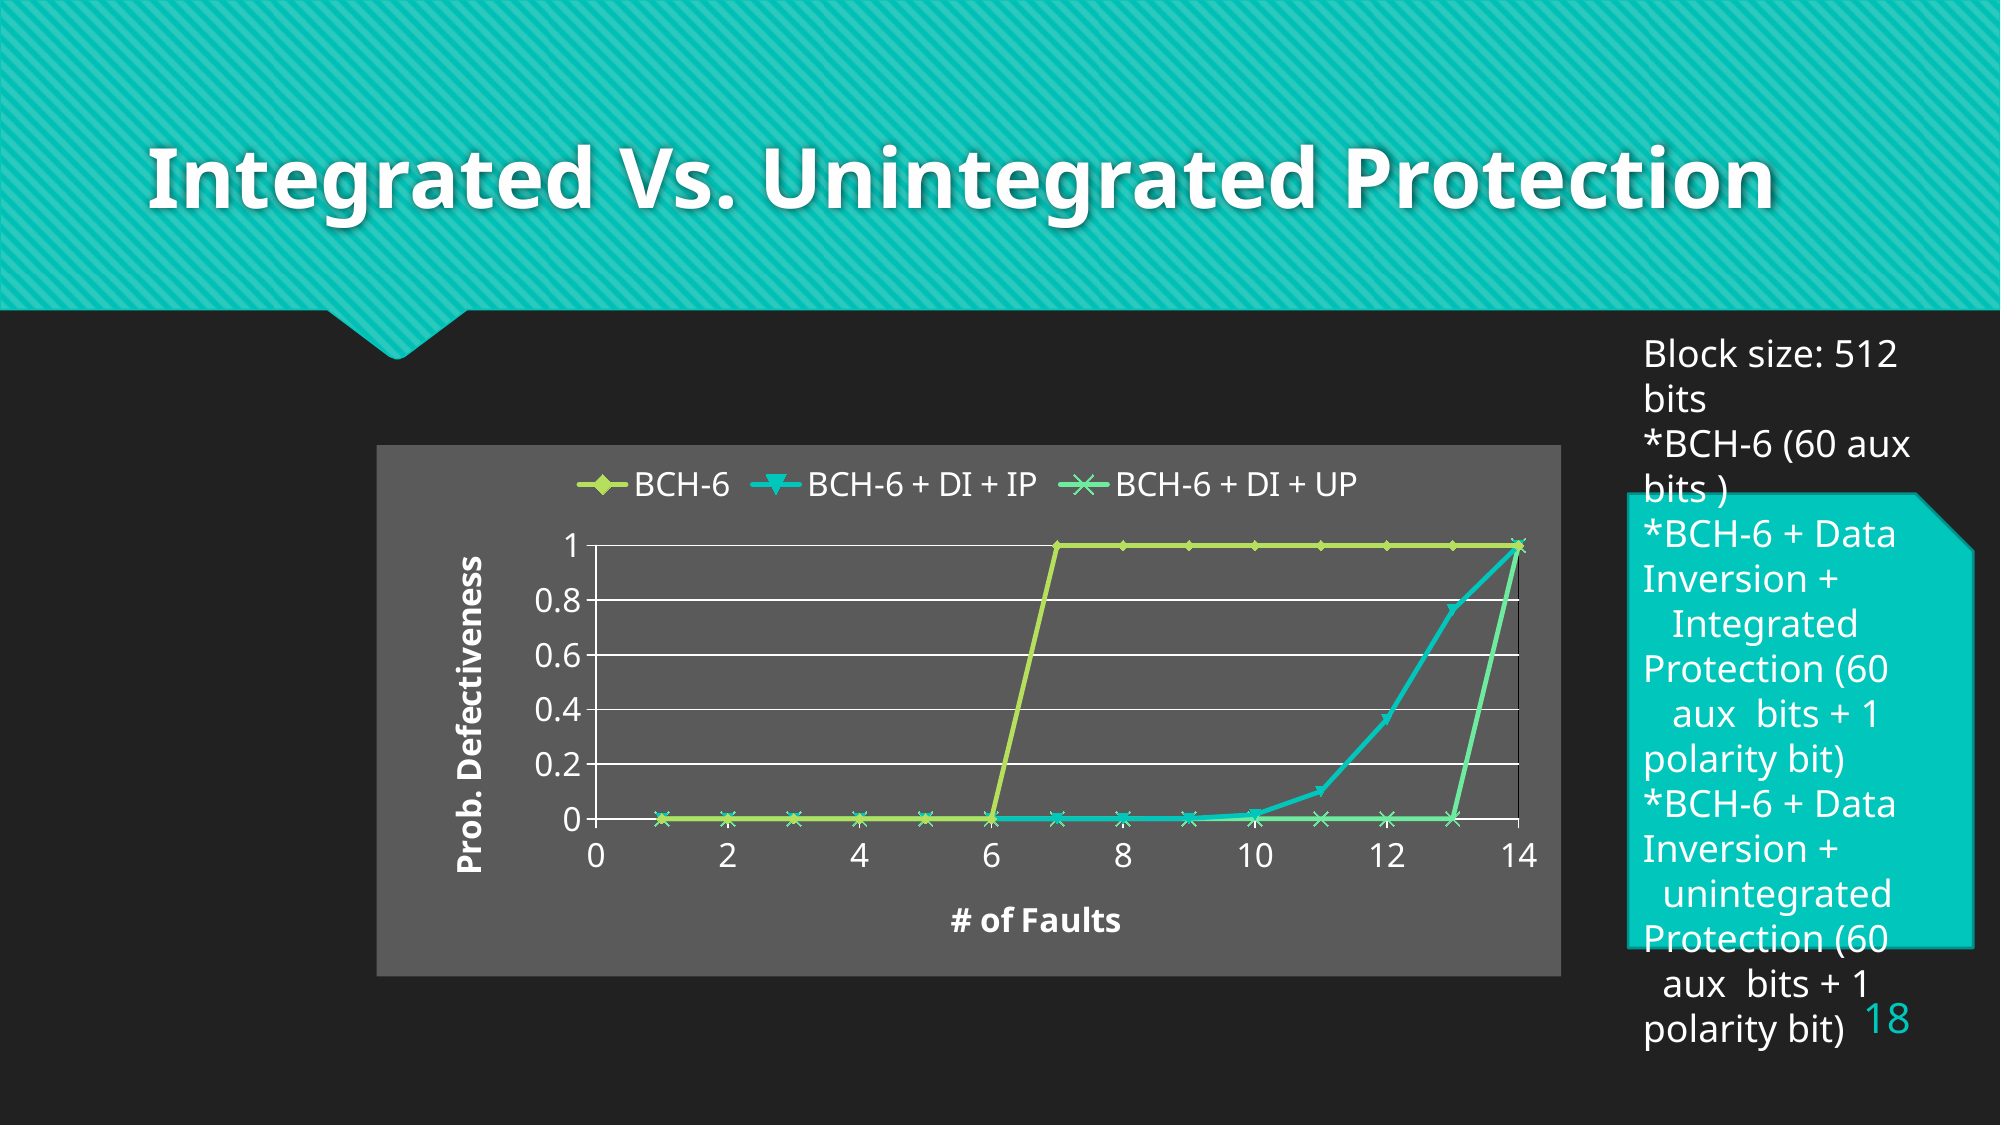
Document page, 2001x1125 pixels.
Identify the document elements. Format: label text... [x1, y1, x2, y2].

slide_number 18 [1751, 970, 1926, 1051]
text_box Block size: 512 bits *BCH-6 (60 aux bits ) *BCH-6 + Data Inversion + Integrated Protection (60 aux bits + 1 polarity bit) *BCH-6 + Data Inversion + unintegrated Protection (60 aux bits + 1 polarity bit) [1626, 492, 1975, 950]
chart [376, 444, 1562, 977]
title Integrated Vs. Unintegrated Protection [132, 73, 1868, 233]
